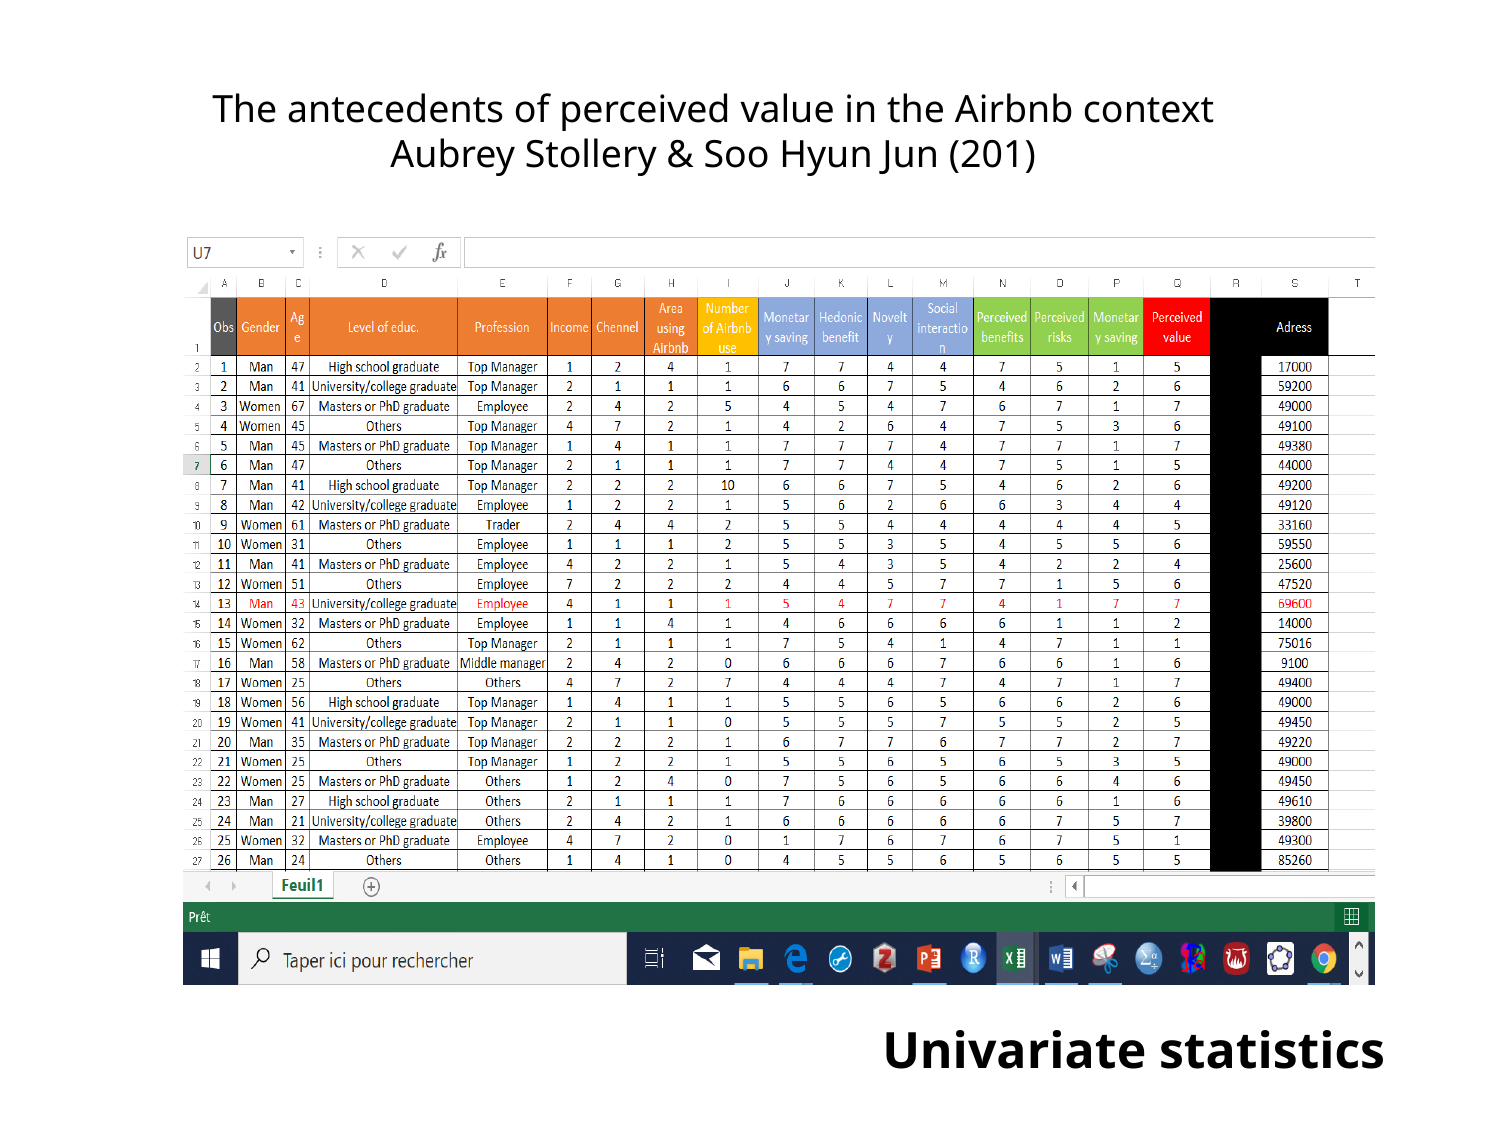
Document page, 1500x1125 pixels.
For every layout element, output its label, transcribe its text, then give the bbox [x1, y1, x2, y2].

picture [182, 231, 1376, 985]
text_box The antecedents of perceived value in the Airbnb context Aubrey Stollery & Soo Hyun Jun (201) [51, 78, 1375, 183]
text_box Univariate statistics [867, 1011, 1400, 1087]
